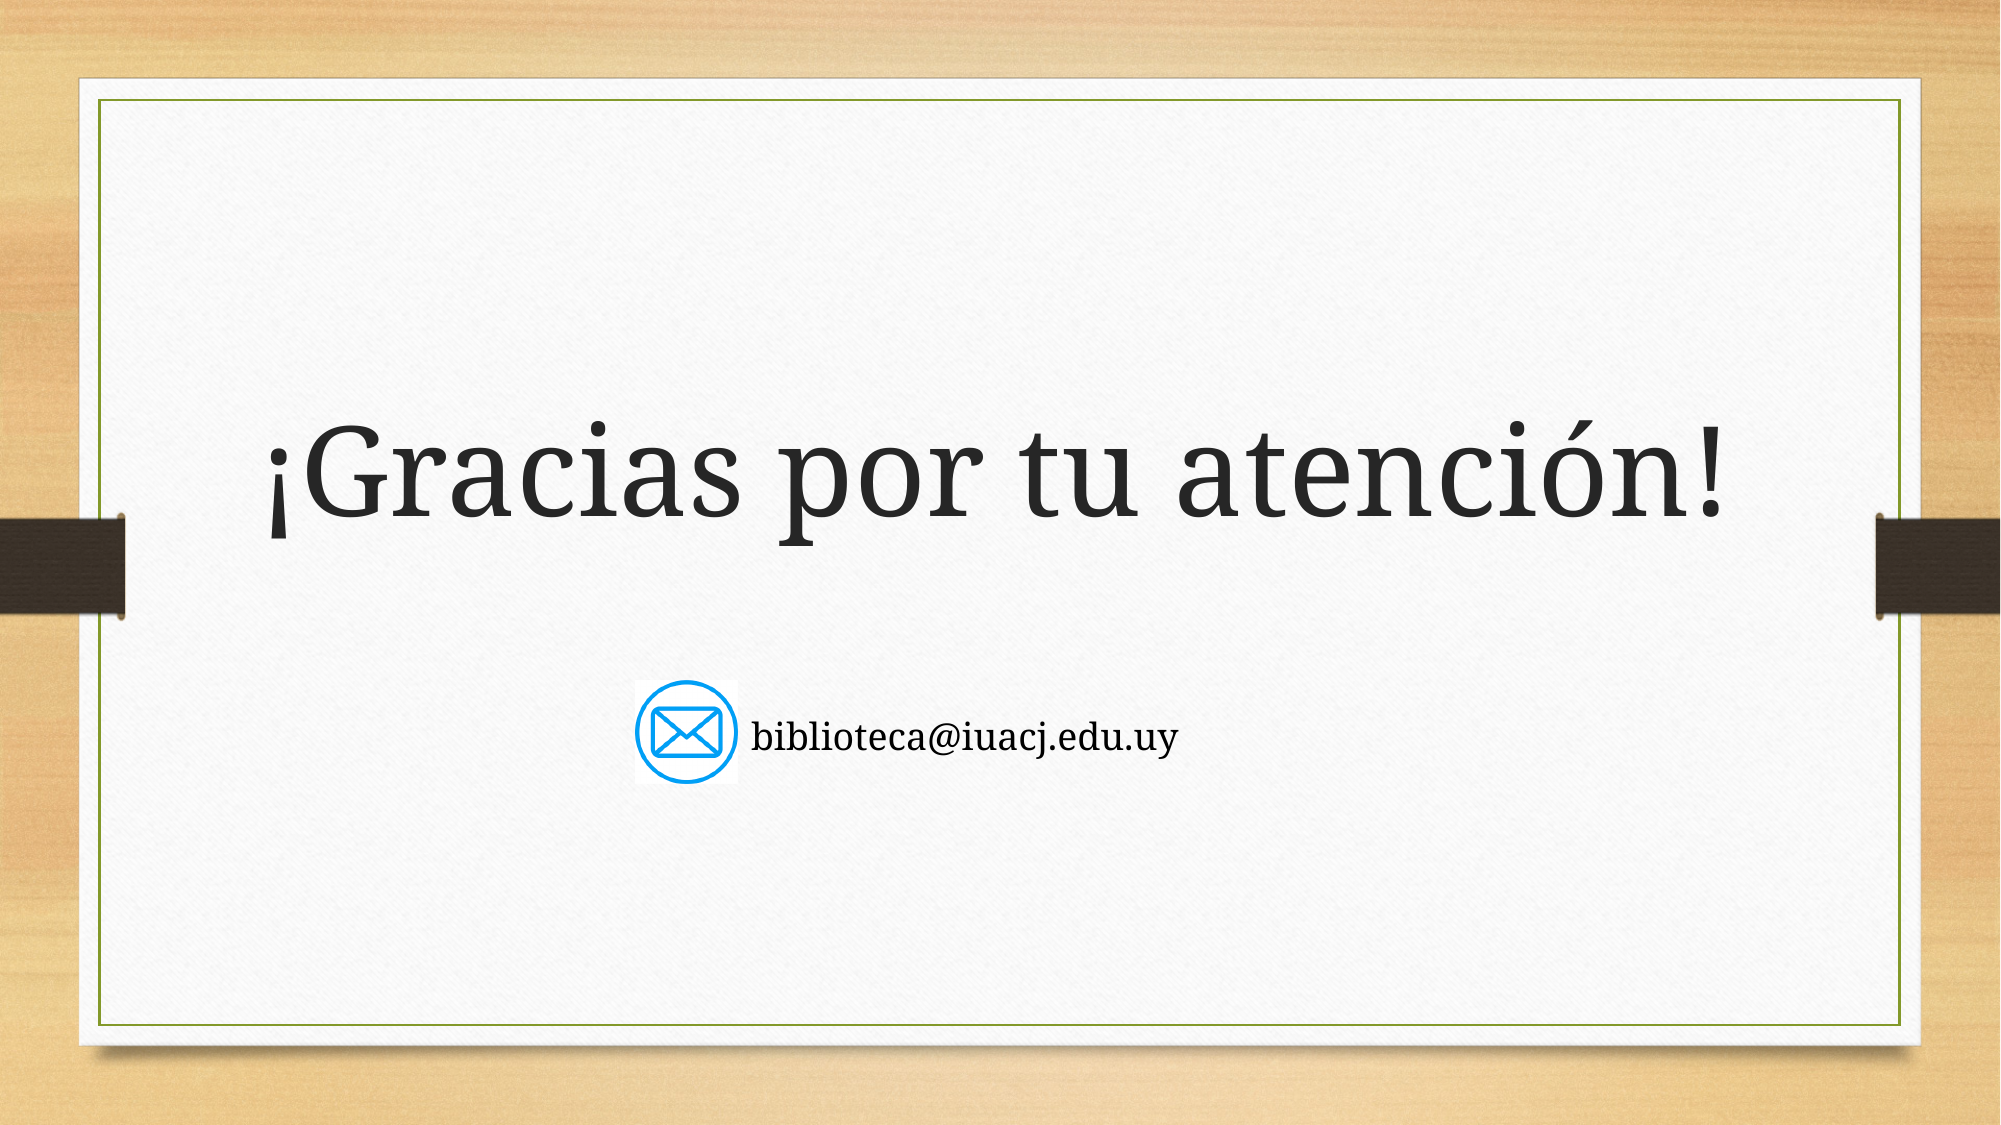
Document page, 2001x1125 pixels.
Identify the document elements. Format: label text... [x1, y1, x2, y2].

text_box biblioteca@iuacj.edu.uy [739, 705, 1330, 765]
picture [0, 0, 2001, 1125]
list ¡Gracias por tu atención! [208, 384, 1784, 929]
